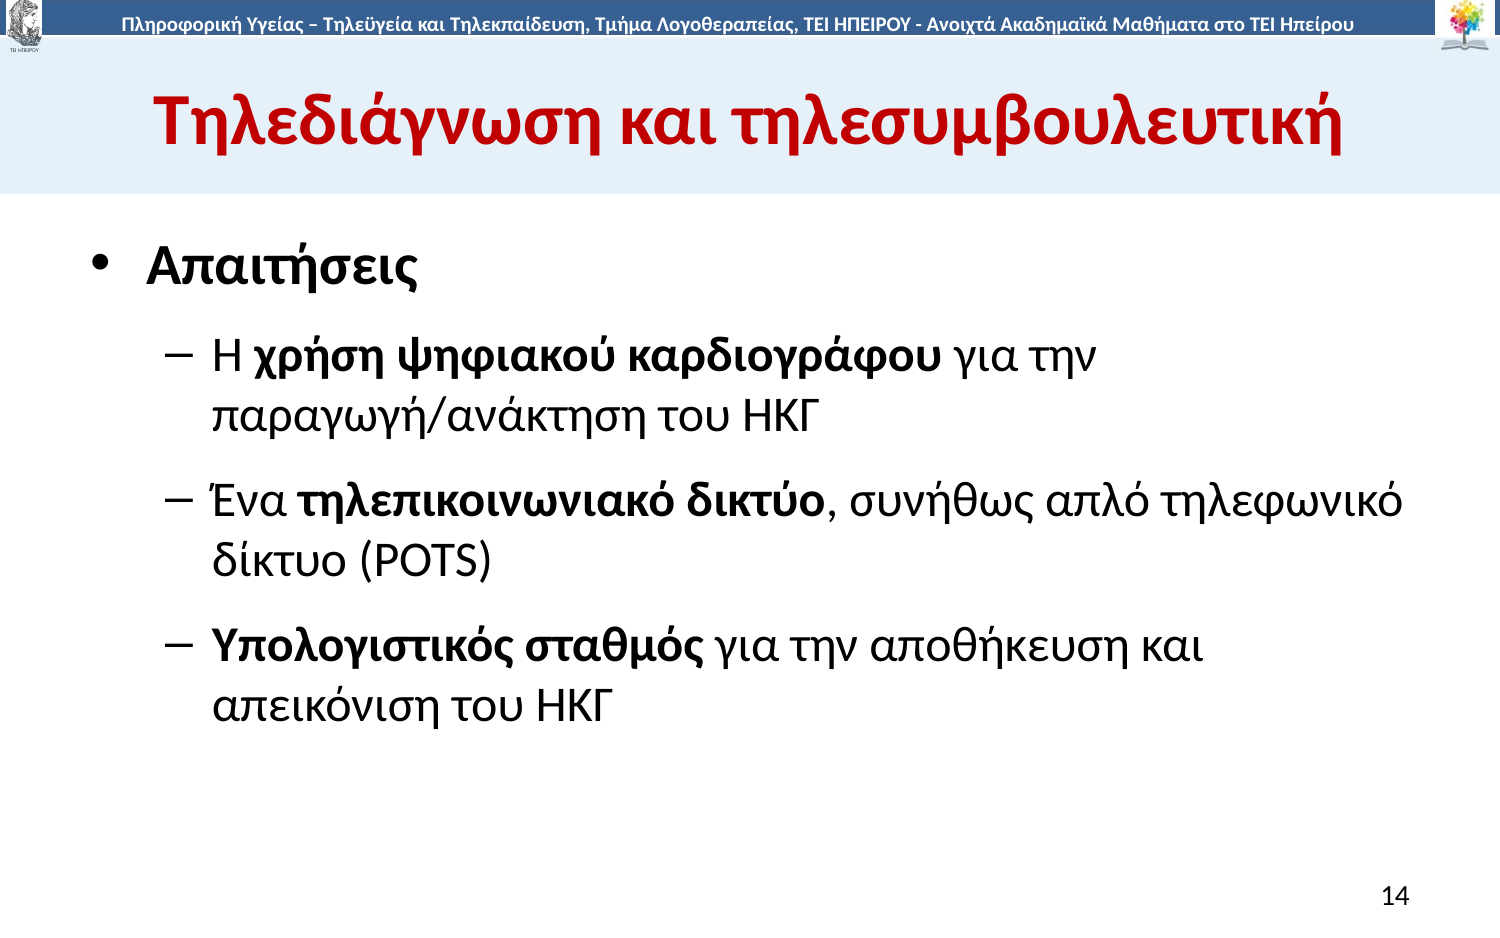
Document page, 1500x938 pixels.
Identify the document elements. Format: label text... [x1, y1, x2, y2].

picture [6, 0, 42, 37]
title Τηλεδιάγνωση και τηλεσυμβουλευτική [0, 37, 1500, 194]
picture [1435, 0, 1495, 37]
list Απαιτήσεις Η χρήση ψηφιακού καρδιογράφου για την παραγωγή/ανάκτηση του ΗΚΓ Ένα τηλεπικοινωνιακό δικτύο, συνήθως απλό τηλεφωνικό δίκτυο (POTS) Υπολογιστικός σταθμός για την αποθήκευση και απεικόνιση του ΗΚΓ [75, 218, 1425, 838]
slide_number 14 [1074, 868, 1425, 919]
